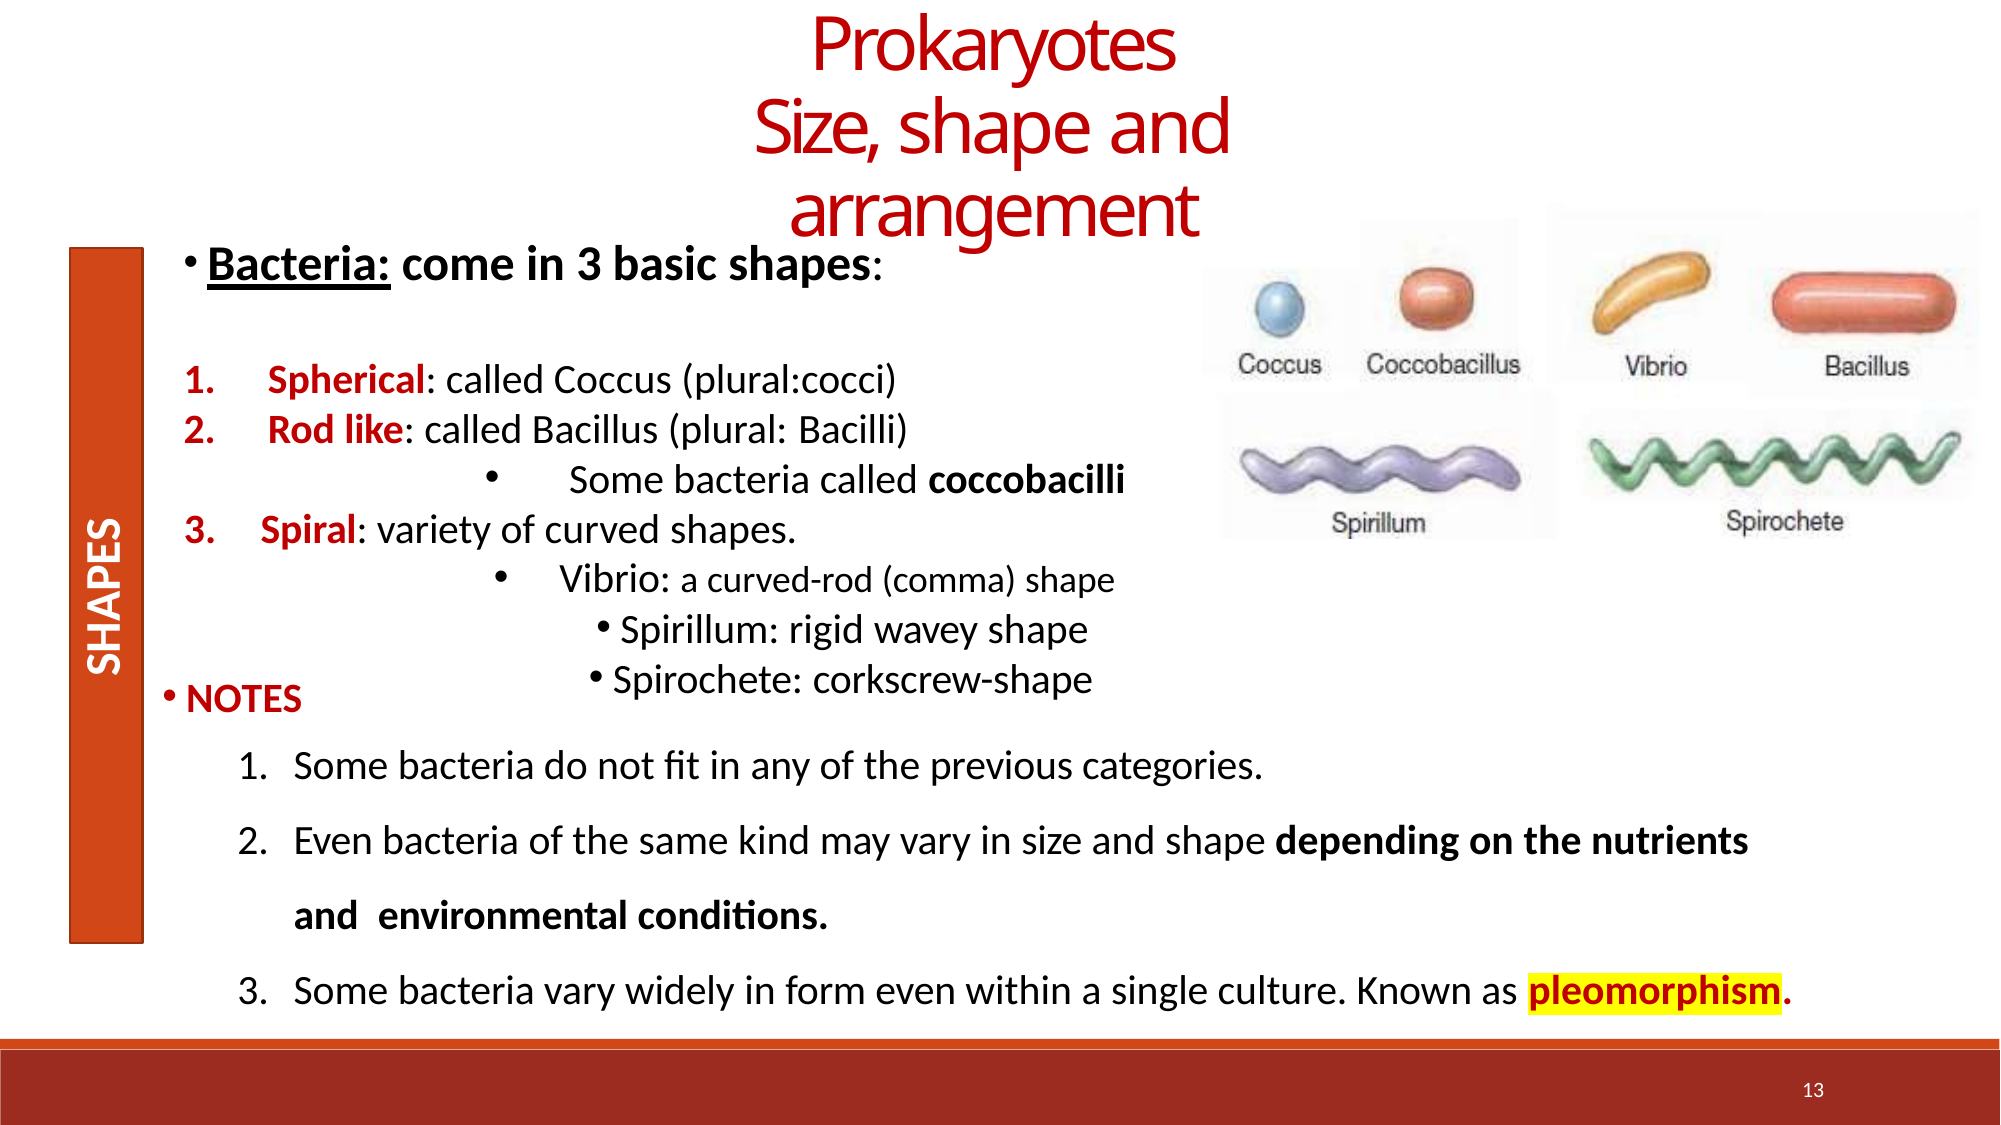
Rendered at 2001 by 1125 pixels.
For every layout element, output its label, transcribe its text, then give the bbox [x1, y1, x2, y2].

slide_number 13 [1795, 1078, 1831, 1125]
title Prokaryotes Size, shape and arrangement [579, 0, 1410, 252]
text_box Some bacteria do not fit in any of the previous categories. Even bacteria of the same kind may vary in size and shape depending on the nutrients and environmental conditions. Some bacteria vary widely in form even within a single culture. Known as pleomorphism. [235, 710, 1820, 1013]
text_box NOTES [160, 668, 304, 721]
text_box SHAPES [69, 247, 143, 944]
text_box [1202, 203, 1980, 539]
text_box Bacteria: come in 3 basic shapes: [181, 228, 1171, 291]
text_box Spherical: called Coccus (plural:cocci) Rod like: called Bacillus (plural: Bacilli) Some bacteria called coccobacilli 3. Spiral: variety of curved shapes. [181, 349, 1132, 552]
text_box Vibrio: a curved-rod (comma) shape Spirillum: rigid wavey shape Spirochete: corkscrew-shape [491, 549, 1122, 702]
